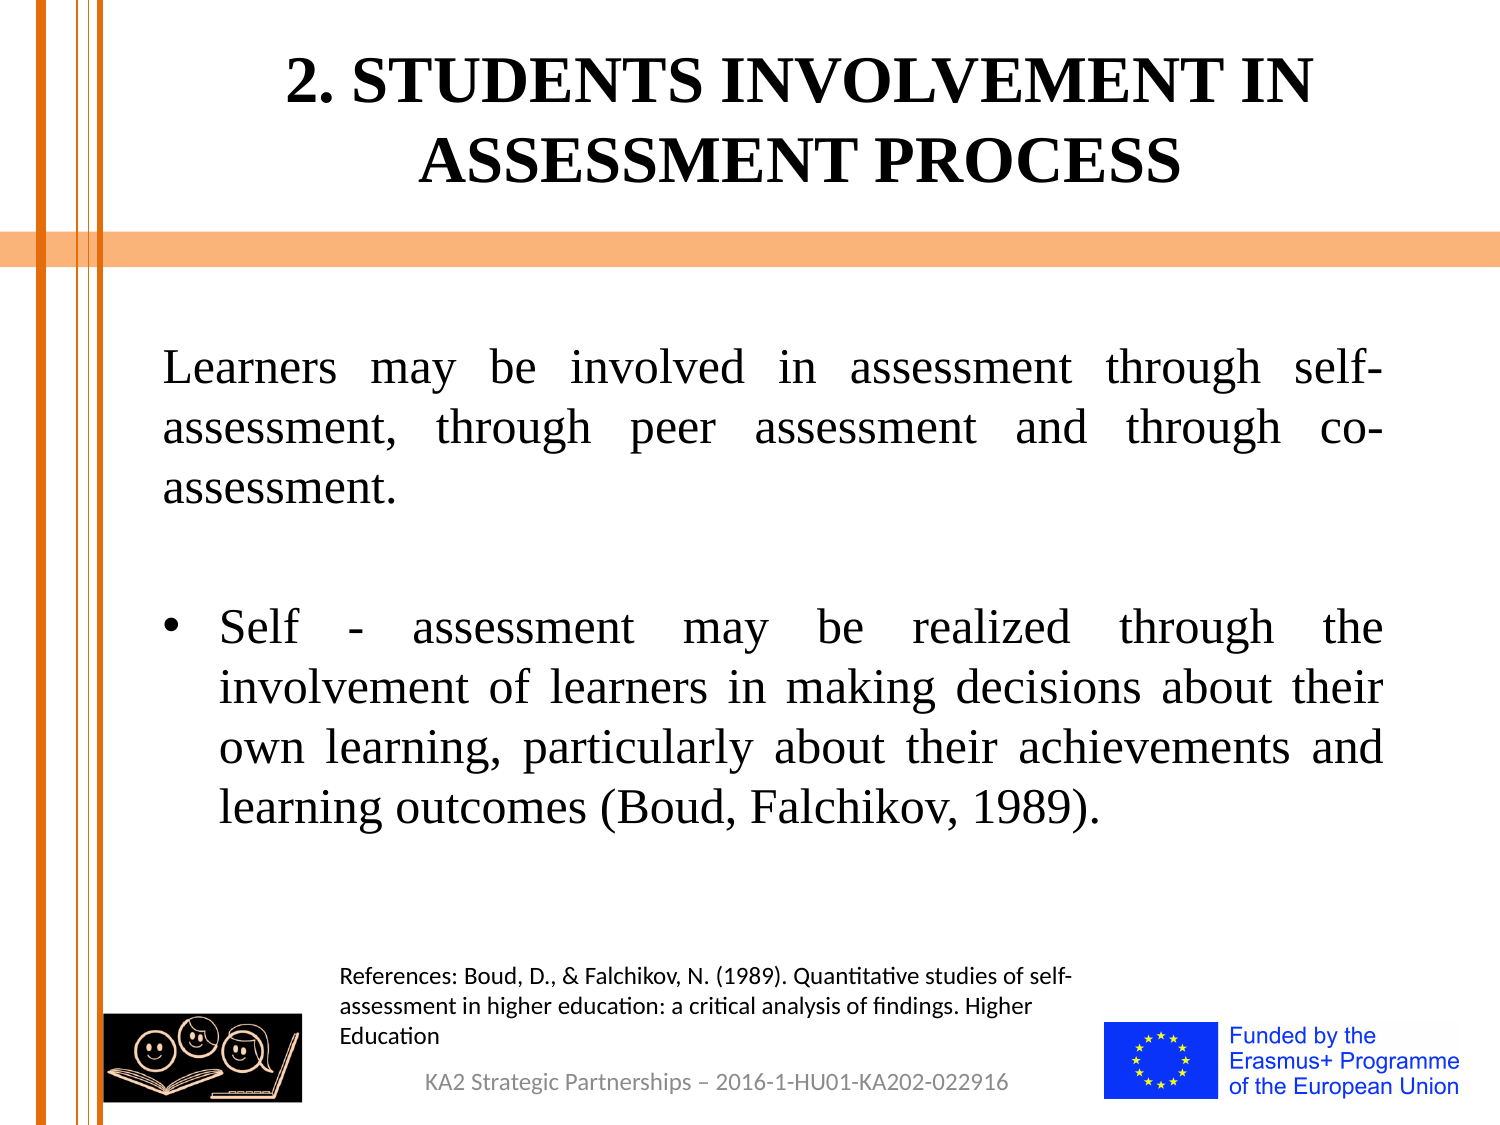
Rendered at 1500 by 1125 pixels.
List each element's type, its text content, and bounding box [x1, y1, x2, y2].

footer KA2 Strategic Partnerships – 2016-1-HU01-KA202-022916 [324, 1065, 1128, 1125]
picture [100, 1011, 305, 1113]
picture [1104, 1022, 1459, 1099]
text_box References: Boud, D., & Falchikov, N. (1989). Quantitative studies of self-assessment in higher education: a critical analysis of findings. Higher Education [324, 974, 1128, 1035]
list Learners may be involved in assessment through self-assessment, through peer assessment and through co-assessment. Self - assessment may be realized through the involvement of learners in making decisions about their own learning, particularly about their achievements and learning outcomes (Boud, Falchikov, 1989). [147, 326, 1400, 945]
title 2. STUDENTS INVOLVEMENT IN ASSESSMENT PROCESS [100, 0, 1500, 232]
